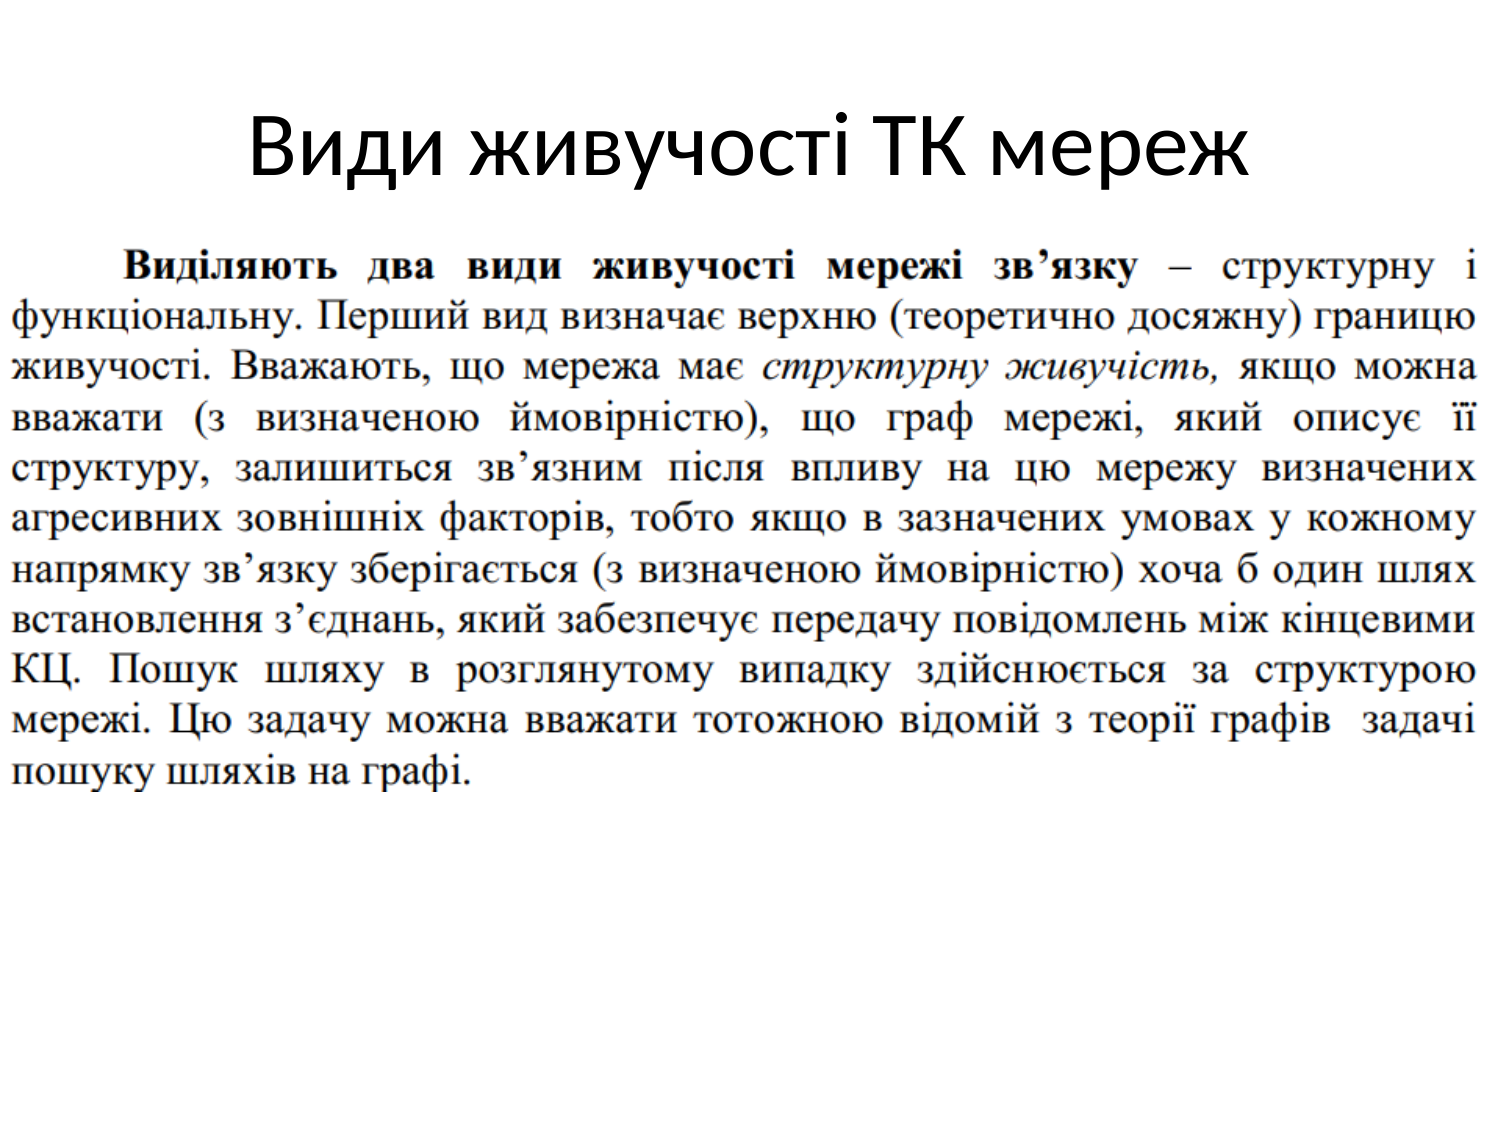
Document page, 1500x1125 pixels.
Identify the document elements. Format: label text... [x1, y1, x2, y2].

title Види живучості ТК мереж [75, 45, 1425, 233]
picture [5, 243, 1489, 793]
